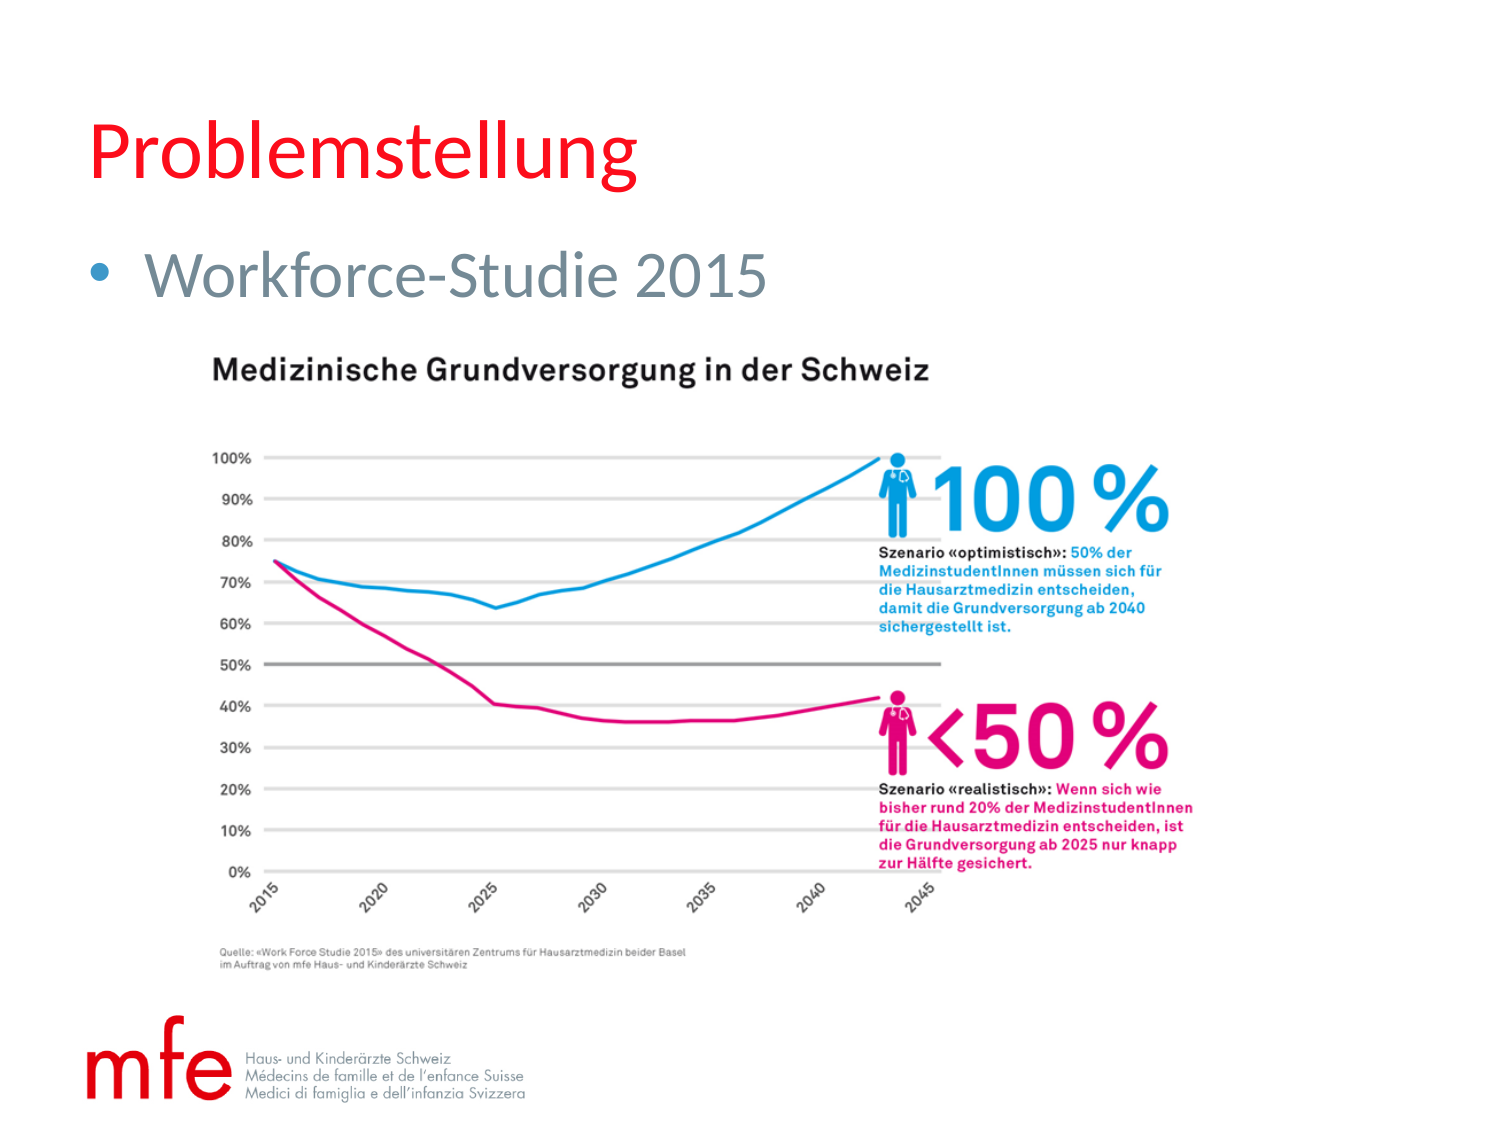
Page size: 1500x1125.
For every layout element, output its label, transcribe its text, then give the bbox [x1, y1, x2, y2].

picture [76, 1007, 533, 1111]
list Workforce-Studie 2015 [73, 223, 1424, 988]
title Problemstellung [73, 73, 1424, 203]
picture [194, 337, 1211, 987]
